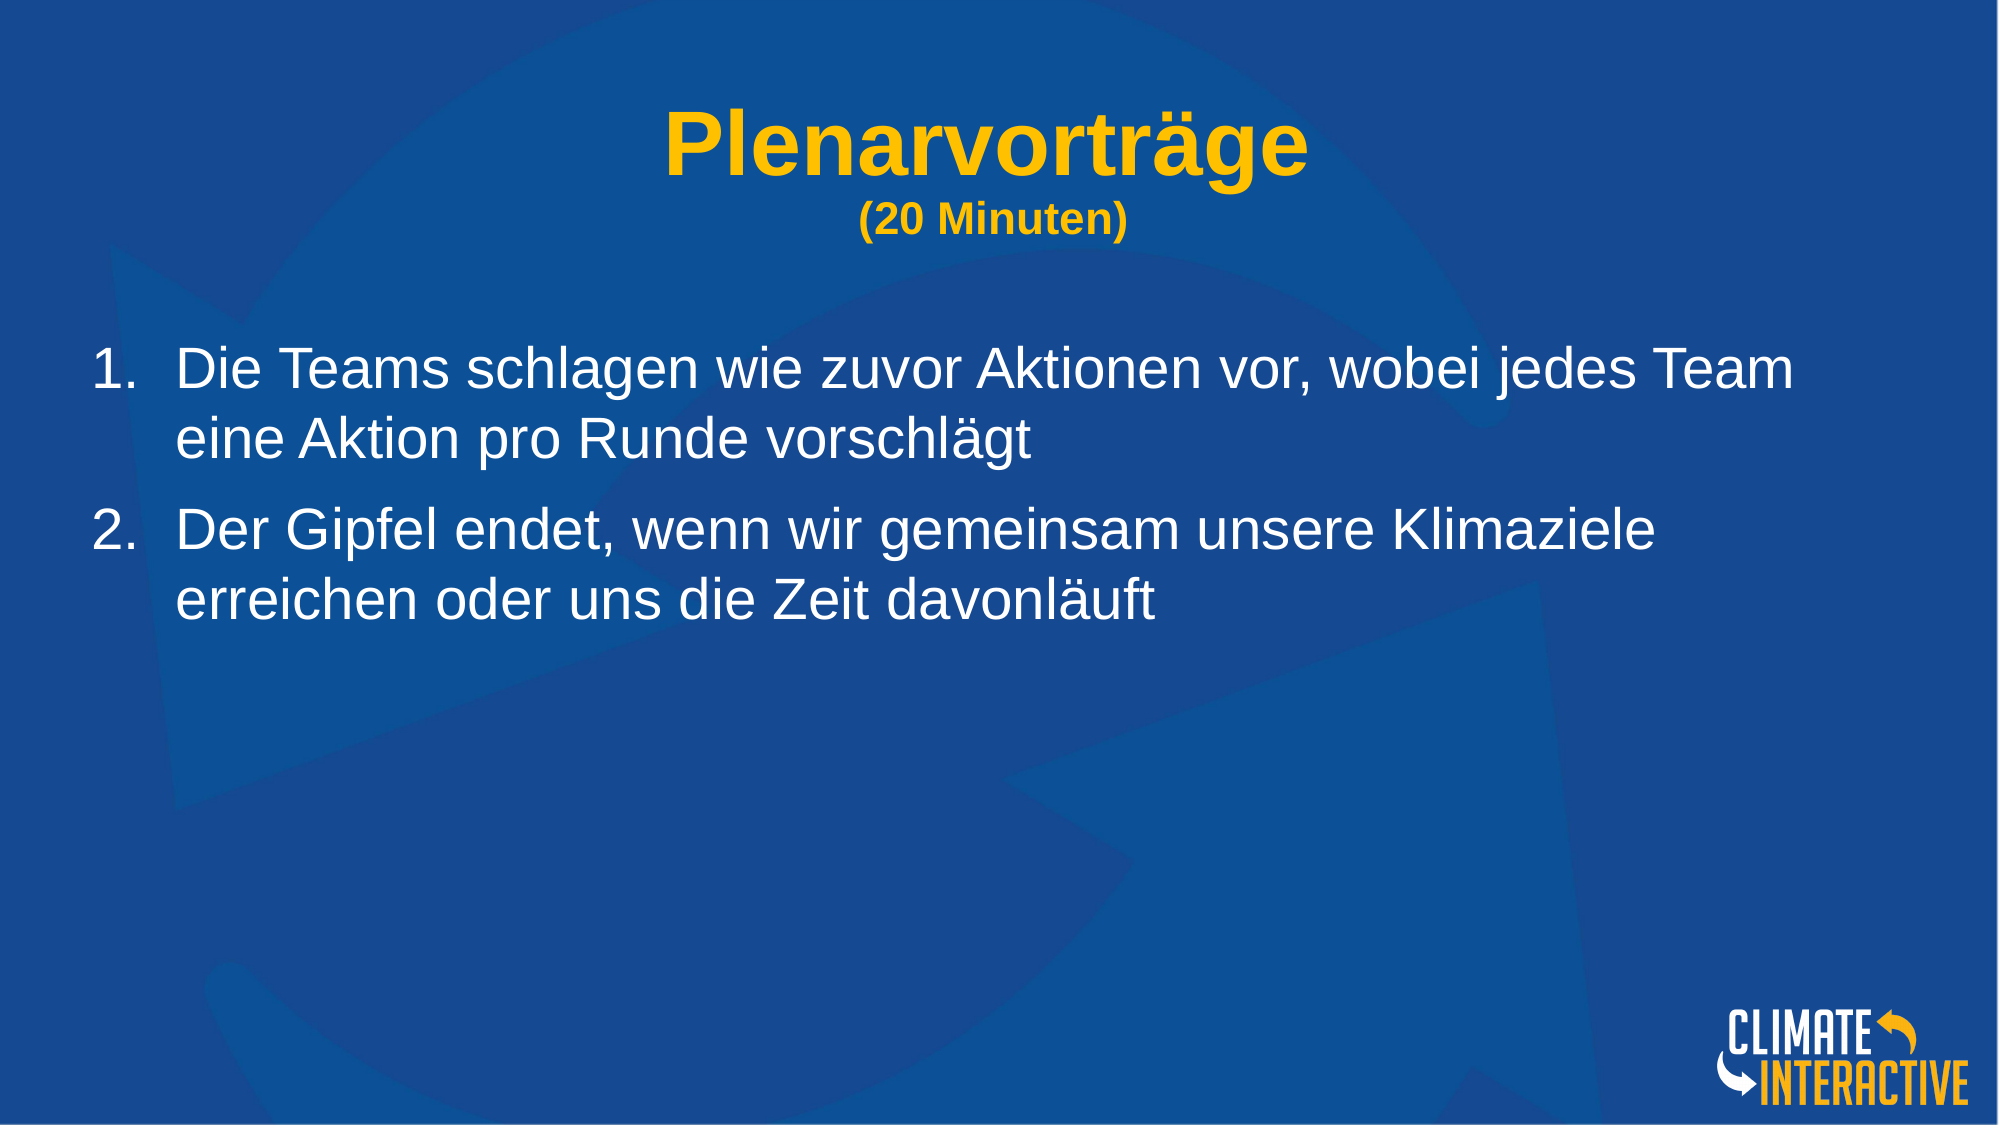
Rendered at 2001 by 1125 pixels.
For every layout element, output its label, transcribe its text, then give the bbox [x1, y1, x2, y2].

title Plenarvorträge (20 Minuten) [76, 114, 1924, 232]
picture [0, 0, 2000, 1125]
list Die Teams schlagen wie zuvor Aktionen vor, wobei jedes Team eine Aktion pro Runde vorschlägt Der Gipfel endet, wenn wir gemeinsam unsere Klimaziele erreichen oder uns die Zeit davonläuft [76, 232, 1924, 989]
